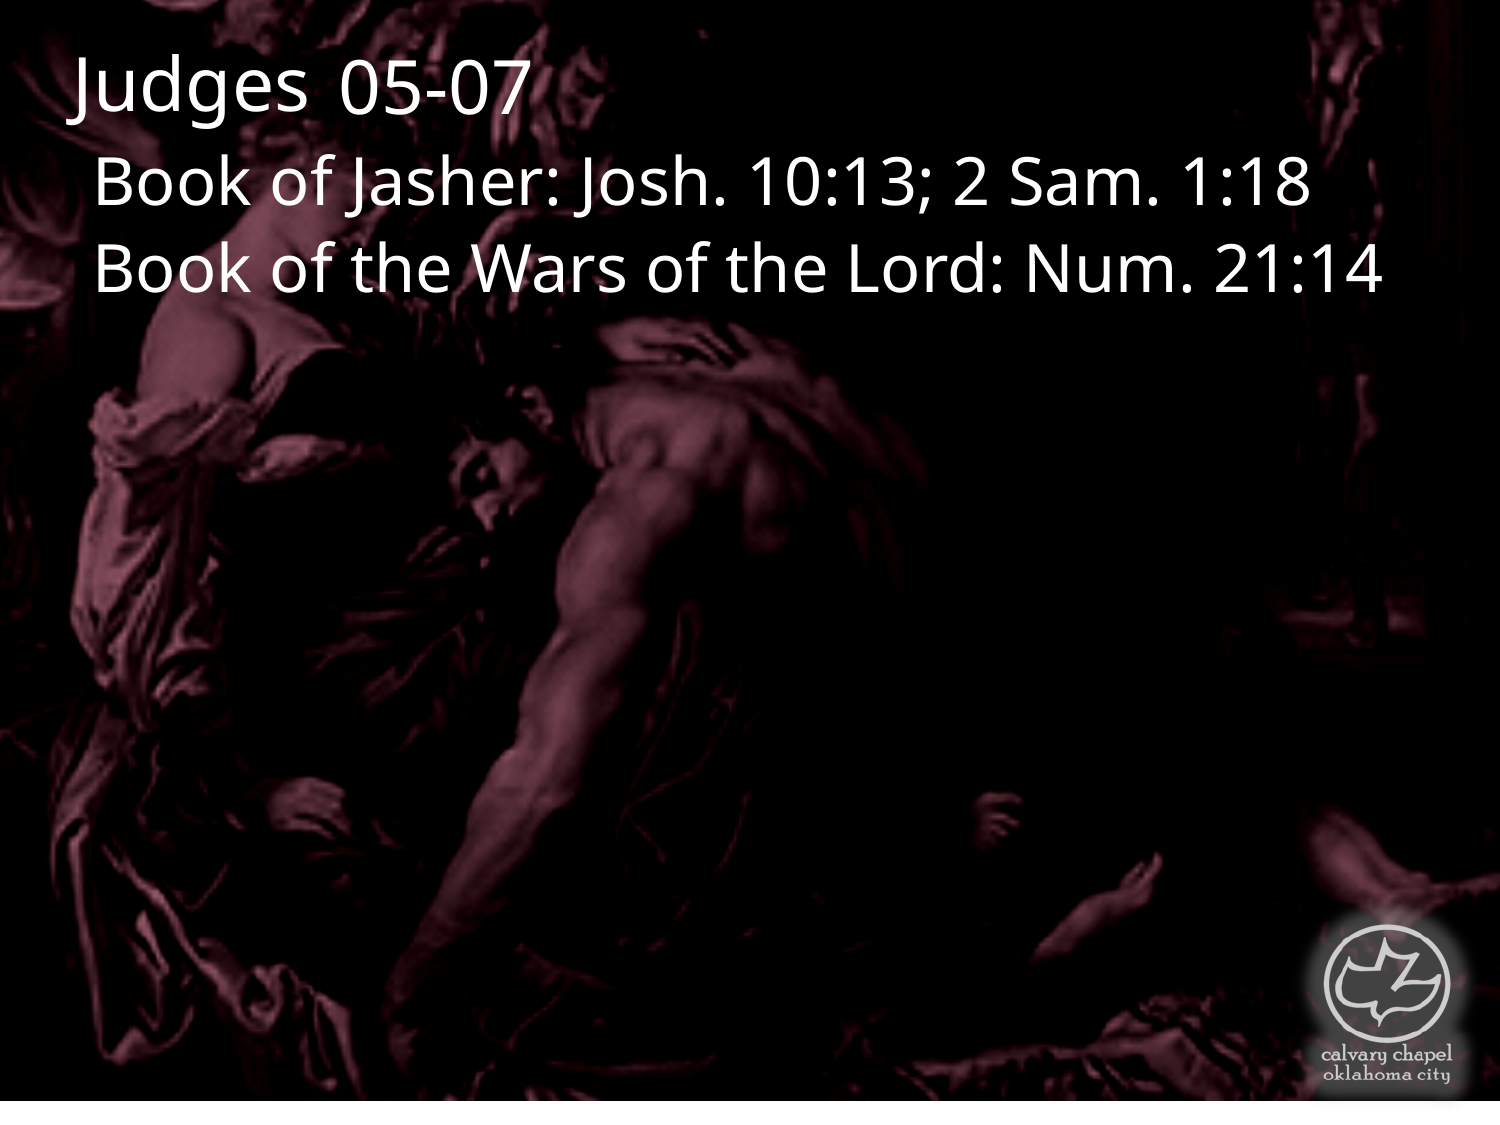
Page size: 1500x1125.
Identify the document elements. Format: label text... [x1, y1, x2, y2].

text_box Judges [52, 29, 326, 135]
picture [0, 0, 1500, 1125]
text_box Book of Jasher: Josh. 10:13; 2 Sam. 1:18 [77, 131, 1428, 218]
text_box 05-07 [323, 32, 908, 138]
text_box Book of the Wars of the Lord: Num. 21:14 [77, 218, 1428, 314]
